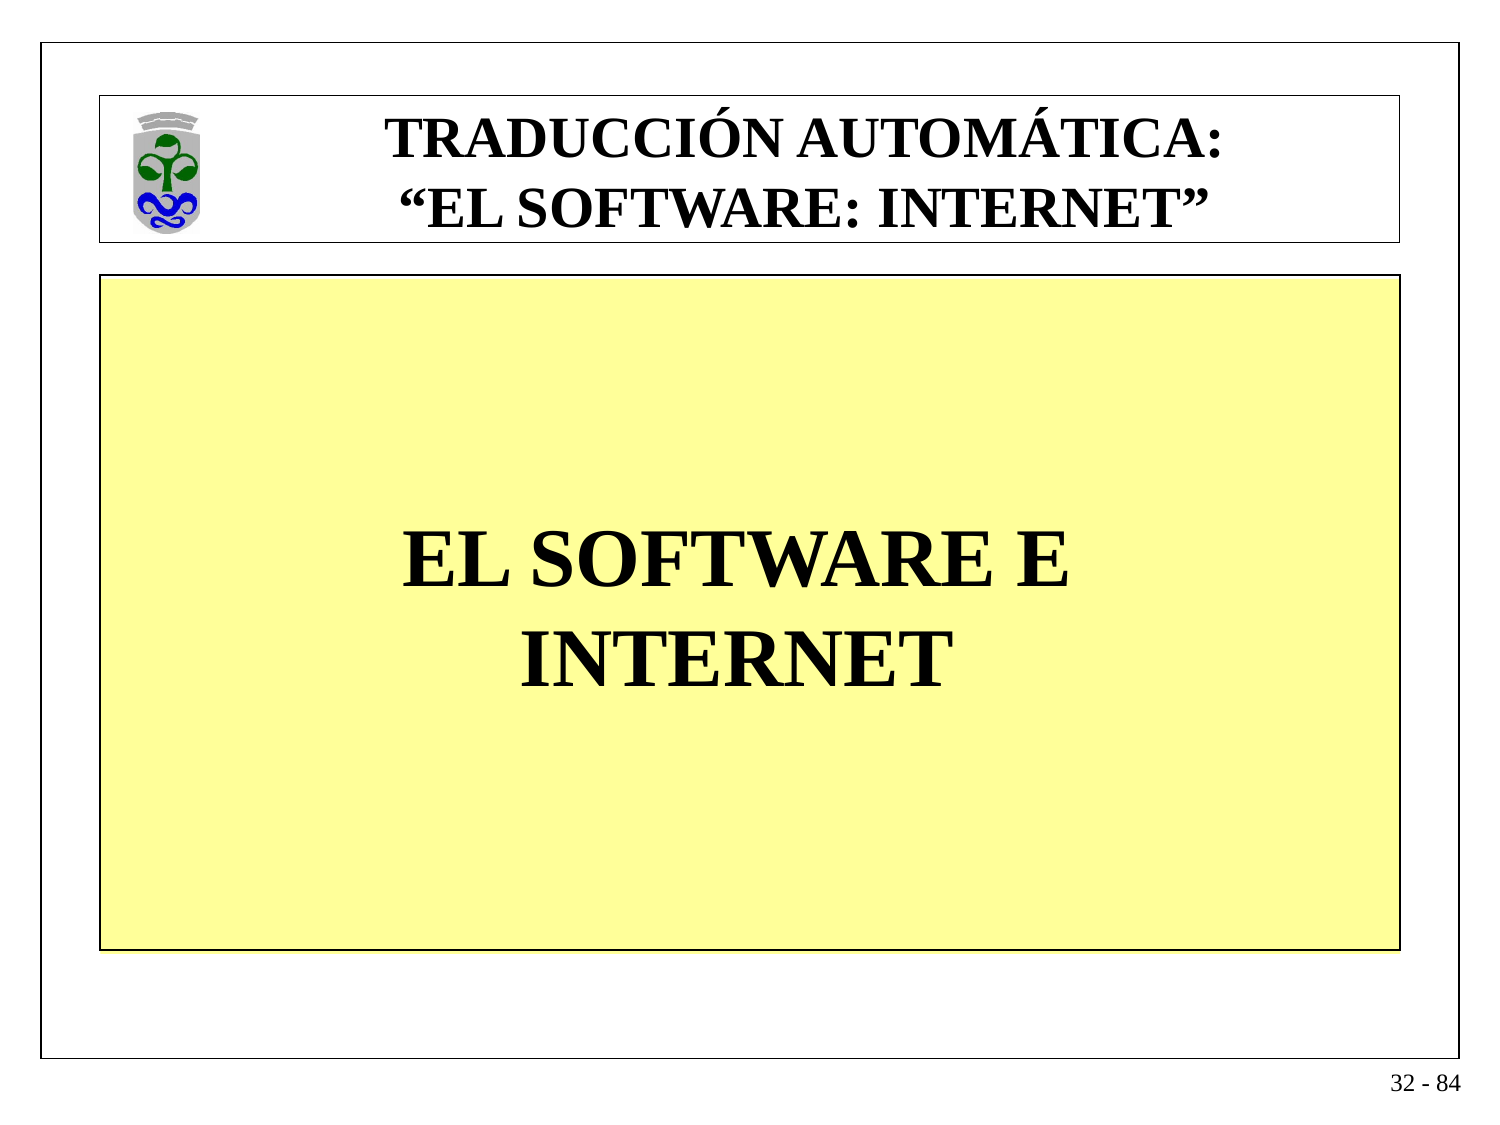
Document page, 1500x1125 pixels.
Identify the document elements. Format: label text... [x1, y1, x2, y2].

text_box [133, 112, 200, 234]
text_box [100, 278, 1401, 954]
title TRADUCCIÓN AUTOMÁTICA: “EL SOFTWARE: INTERNET” [99, 95, 1400, 243]
text_box [99, 274, 1400, 950]
slide_number 32 - 84 [1163, 1058, 1477, 1089]
